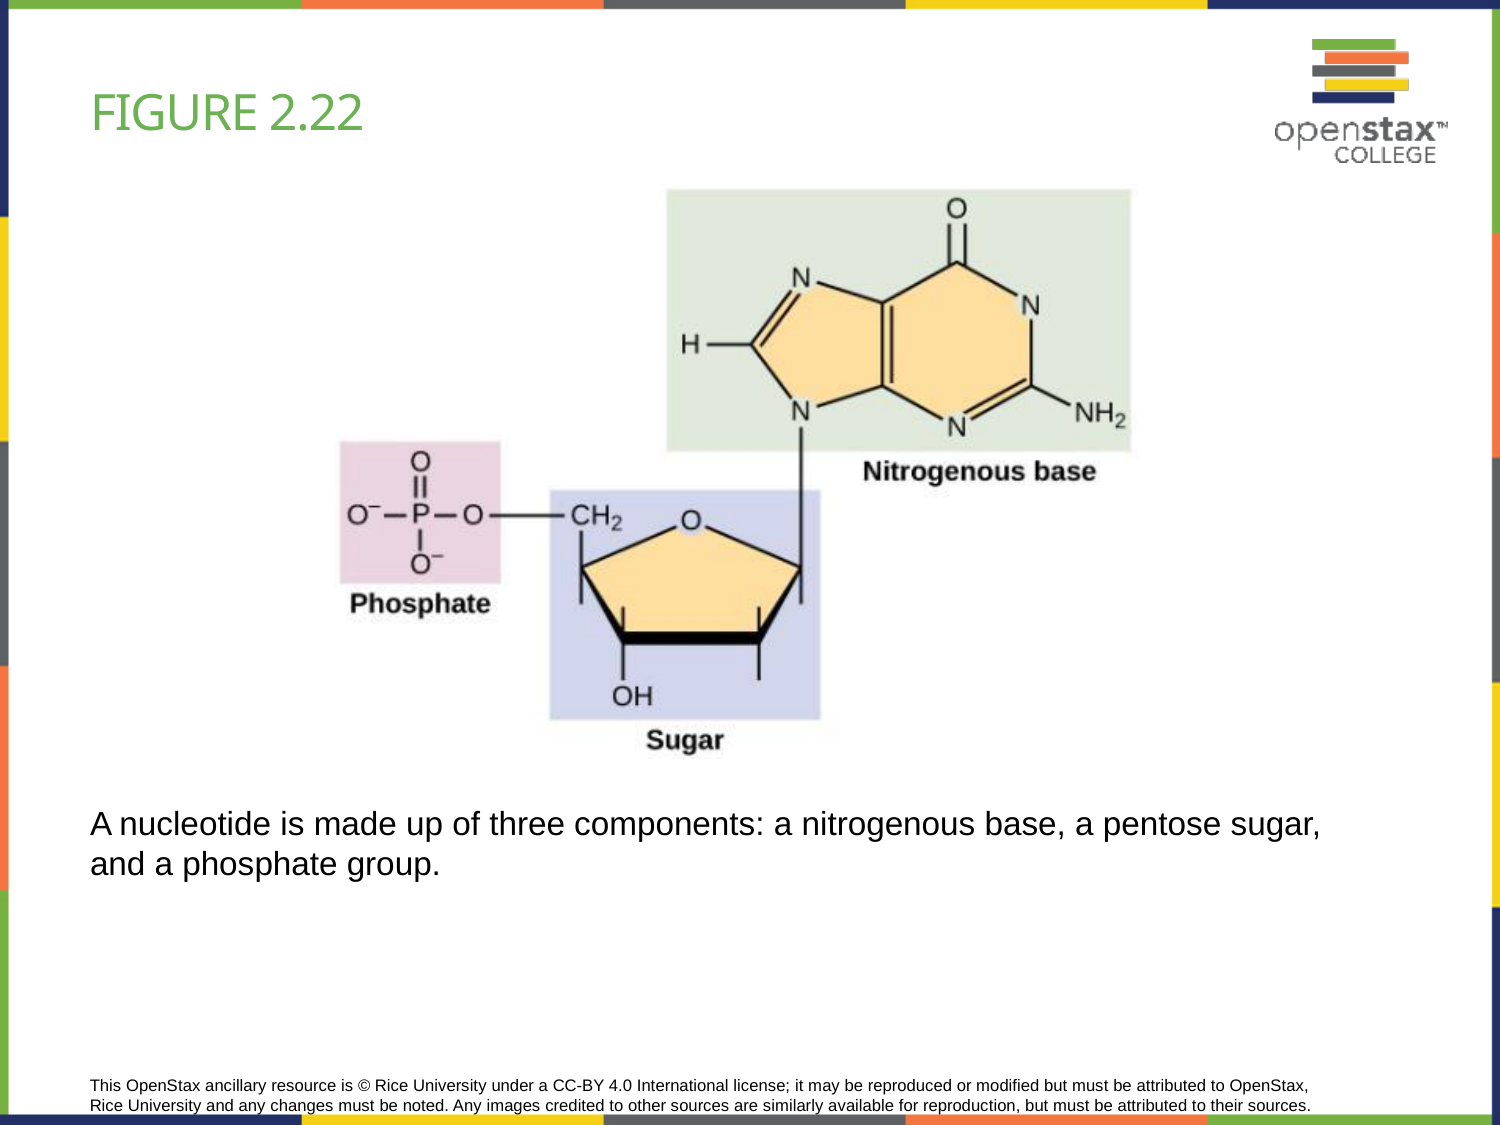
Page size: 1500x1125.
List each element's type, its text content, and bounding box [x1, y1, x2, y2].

picture [0, 0, 1500, 1125]
text_box This OpenStax ancillary resource is © Rice University under a CC-BY 4.0 International license; it may be reproduced or modified but must be attributed to OpenStax, Rice University and any changes must be noted. Any images credited to other sources are similarly available for reproduction, but must be attributed to their sources. [75, 1067, 1336, 1114]
list A nucleotide is made up of three components: a nitrogenous base, a pentose sugar, and a phosphate group. [75, 794, 1398, 986]
title Figure 2.22 [75, 39, 1274, 148]
